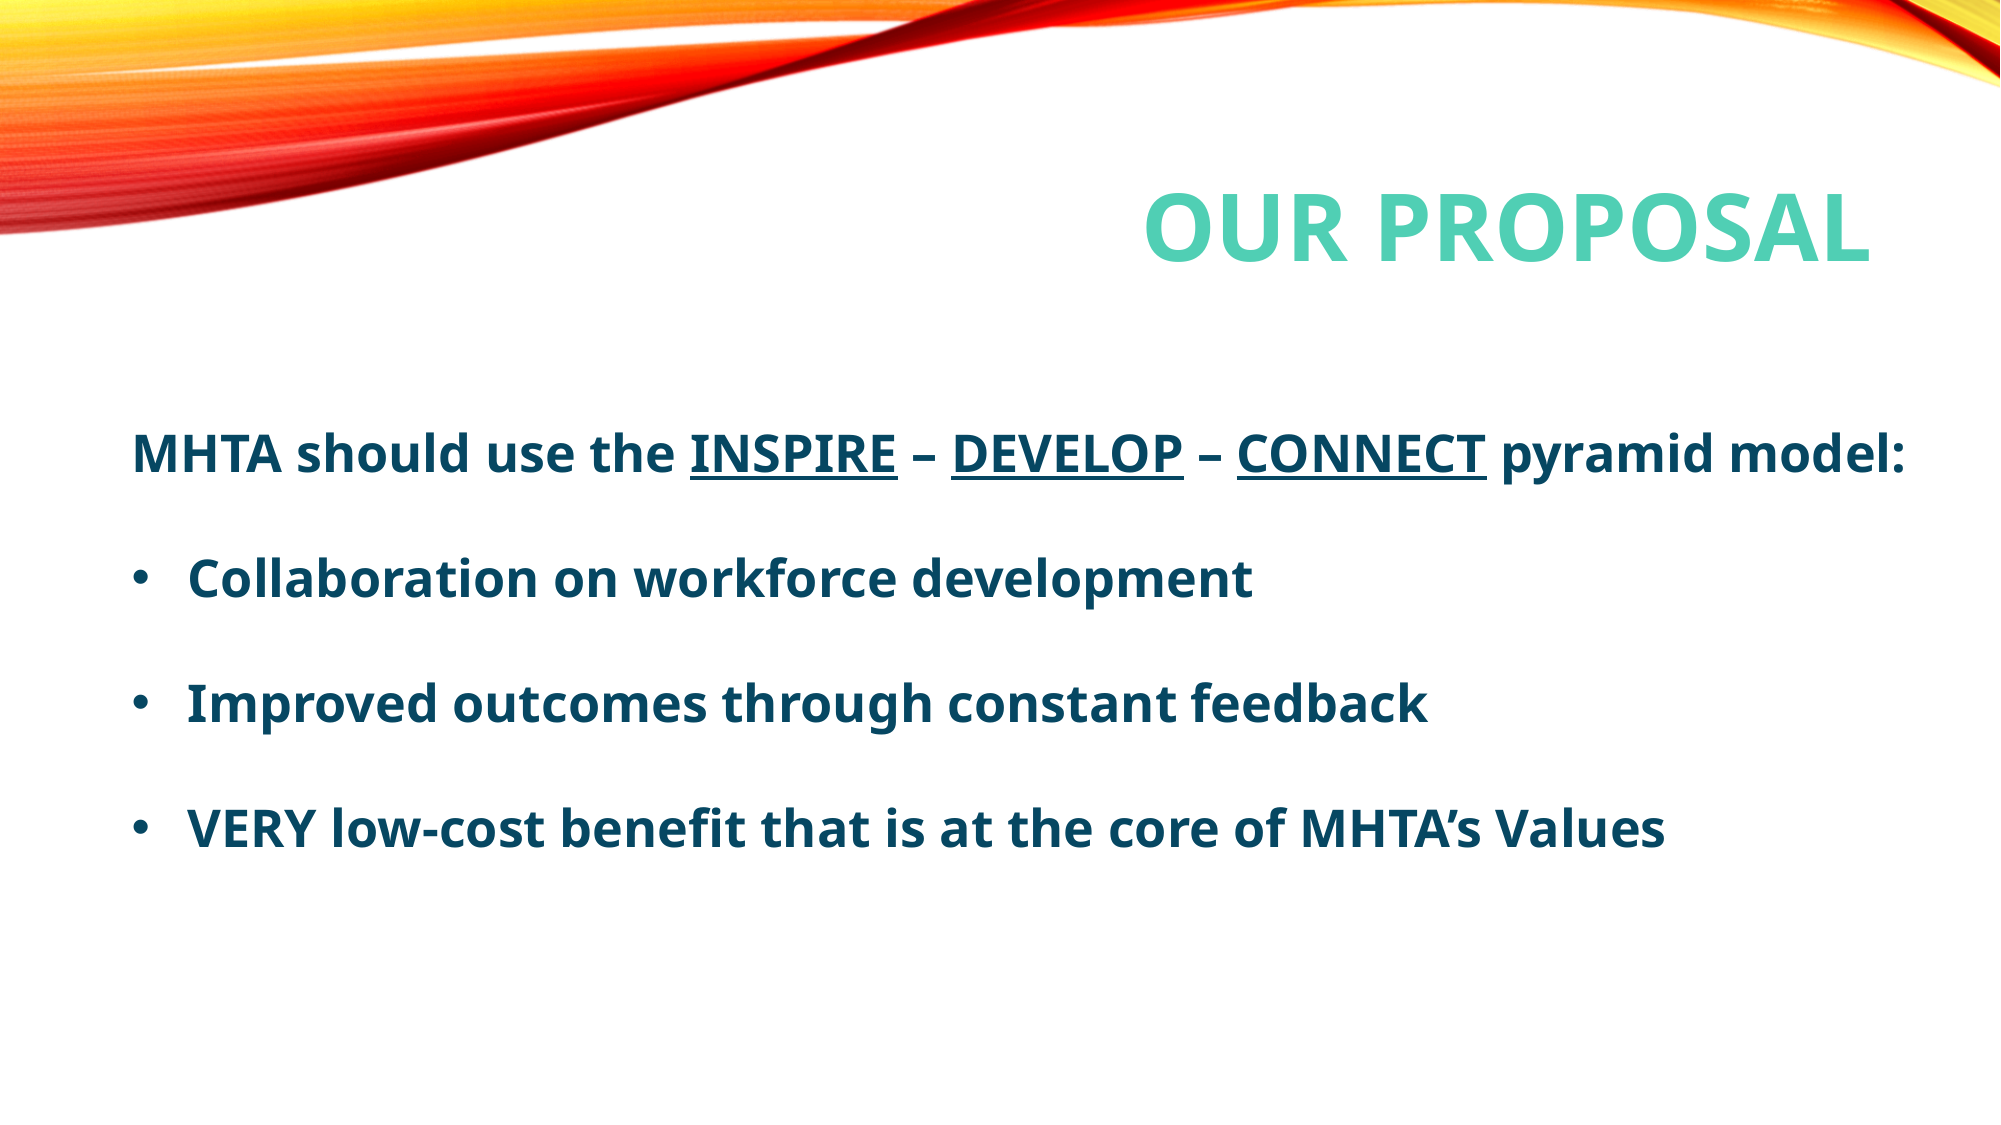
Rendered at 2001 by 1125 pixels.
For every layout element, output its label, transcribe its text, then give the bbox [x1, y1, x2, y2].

text_box MHTA should use the INSPIRE – DEVELOP – CONNECT pyramid model: Collaboration on workforce development Improved outcomes through constant feedback VERY low-cost benefit that is at the core of MHTA’s Values [116, 412, 1922, 865]
picture [0, 0, 2000, 237]
title Our Proposal [474, 125, 1888, 338]
